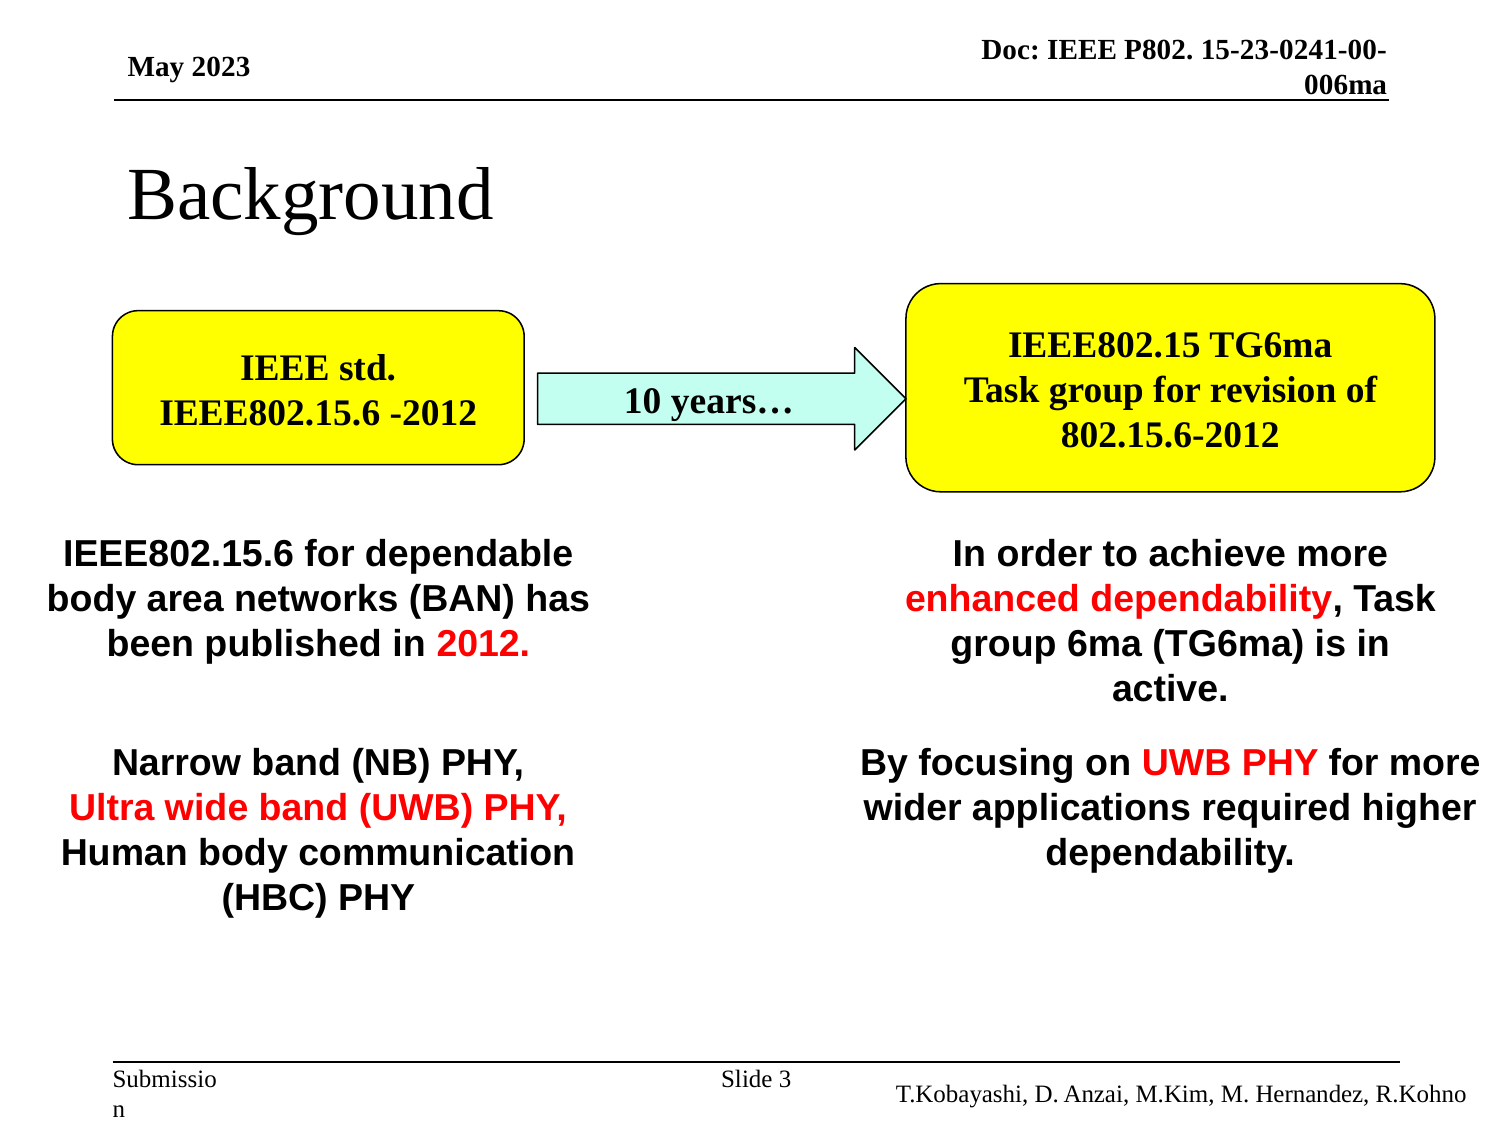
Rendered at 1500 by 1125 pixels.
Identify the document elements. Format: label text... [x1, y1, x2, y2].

footer T.Kobayashi, D. Anzai, M.Kim, M. Hernandez, R.Kohno [800, 1062, 1483, 1109]
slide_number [112, 62, 375, 98]
slide_number Slide 3 [712, 1062, 801, 1093]
text_box Narrow band (NB) PHY, Ultra wide band (UWB) PHY, Human body communication (HBC) PHY [0, 730, 648, 926]
text_box IEEE802.15.6 for dependable body area networks (BAN) has been published in 2012. [24, 522, 612, 672]
text_box [43, 889, 731, 1063]
text_box IEEE802.15 TG6ma Task group for revision of 802.15.6-2012 [905, 282, 1436, 493]
text_box IEEE std. IEEE802.15.6 -2012 [111, 309, 525, 466]
text_box 10 years… [536, 346, 907, 451]
text_box In order to achieve more enhanced dependability, Task group 6ma (TG6ma) is in active. [877, 522, 1464, 717]
title Background [112, 112, 1388, 267]
text_box By focusing on UWB PHY for more wider applications required higher dependability. [840, 730, 1500, 881]
